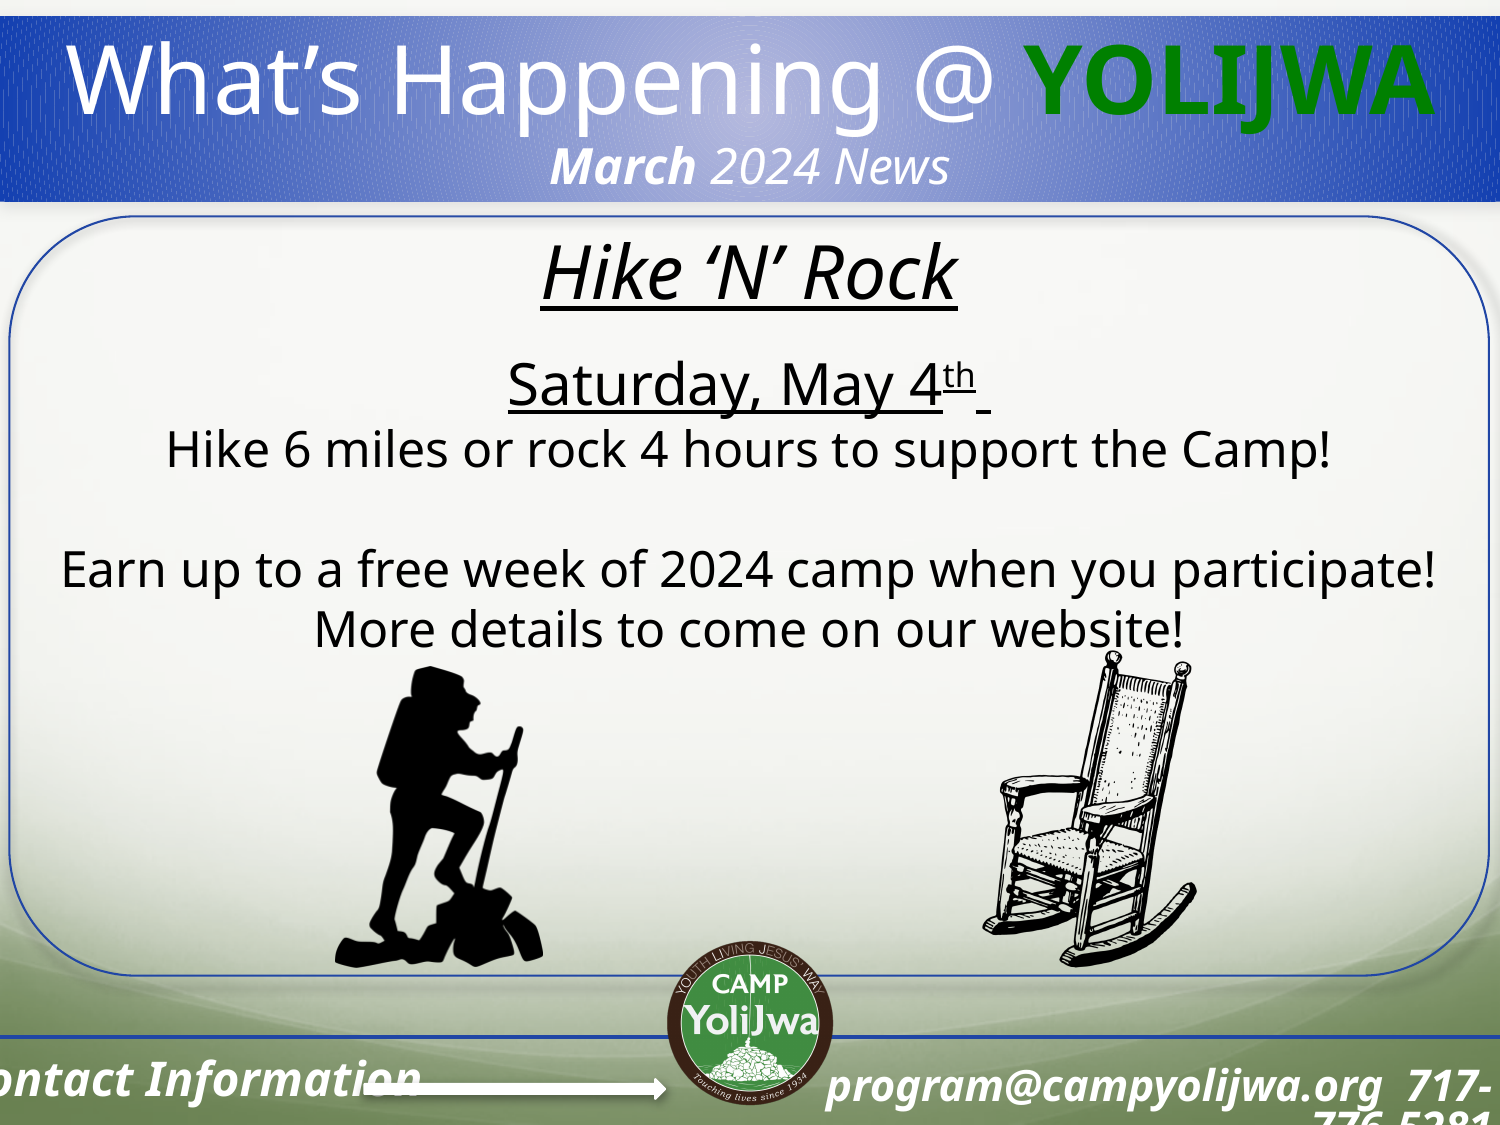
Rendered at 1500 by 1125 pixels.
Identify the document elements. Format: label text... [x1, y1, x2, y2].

text_box Saturday, May 4th Hike 6 miles or rock 4 hours to support the Camp! Earn up to a free week of 2024 camp when you participate! More details to come on our website! [9, 339, 1489, 665]
text_box [8, 323, 1490, 977]
picture [974, 636, 1232, 984]
text_box Hike ‘N’ Rock [9, 219, 1489, 323]
text_box program@campyolijwa.org 717-776-5281 [747, 1060, 1500, 1125]
picture [334, 666, 544, 969]
text_box [363, 1078, 658, 1100]
title What’s Happening @ YOLIJWA March 2024 News [0, 16, 1500, 202]
text_box Contact Information [0, 1052, 439, 1113]
picture [665, 939, 835, 1108]
